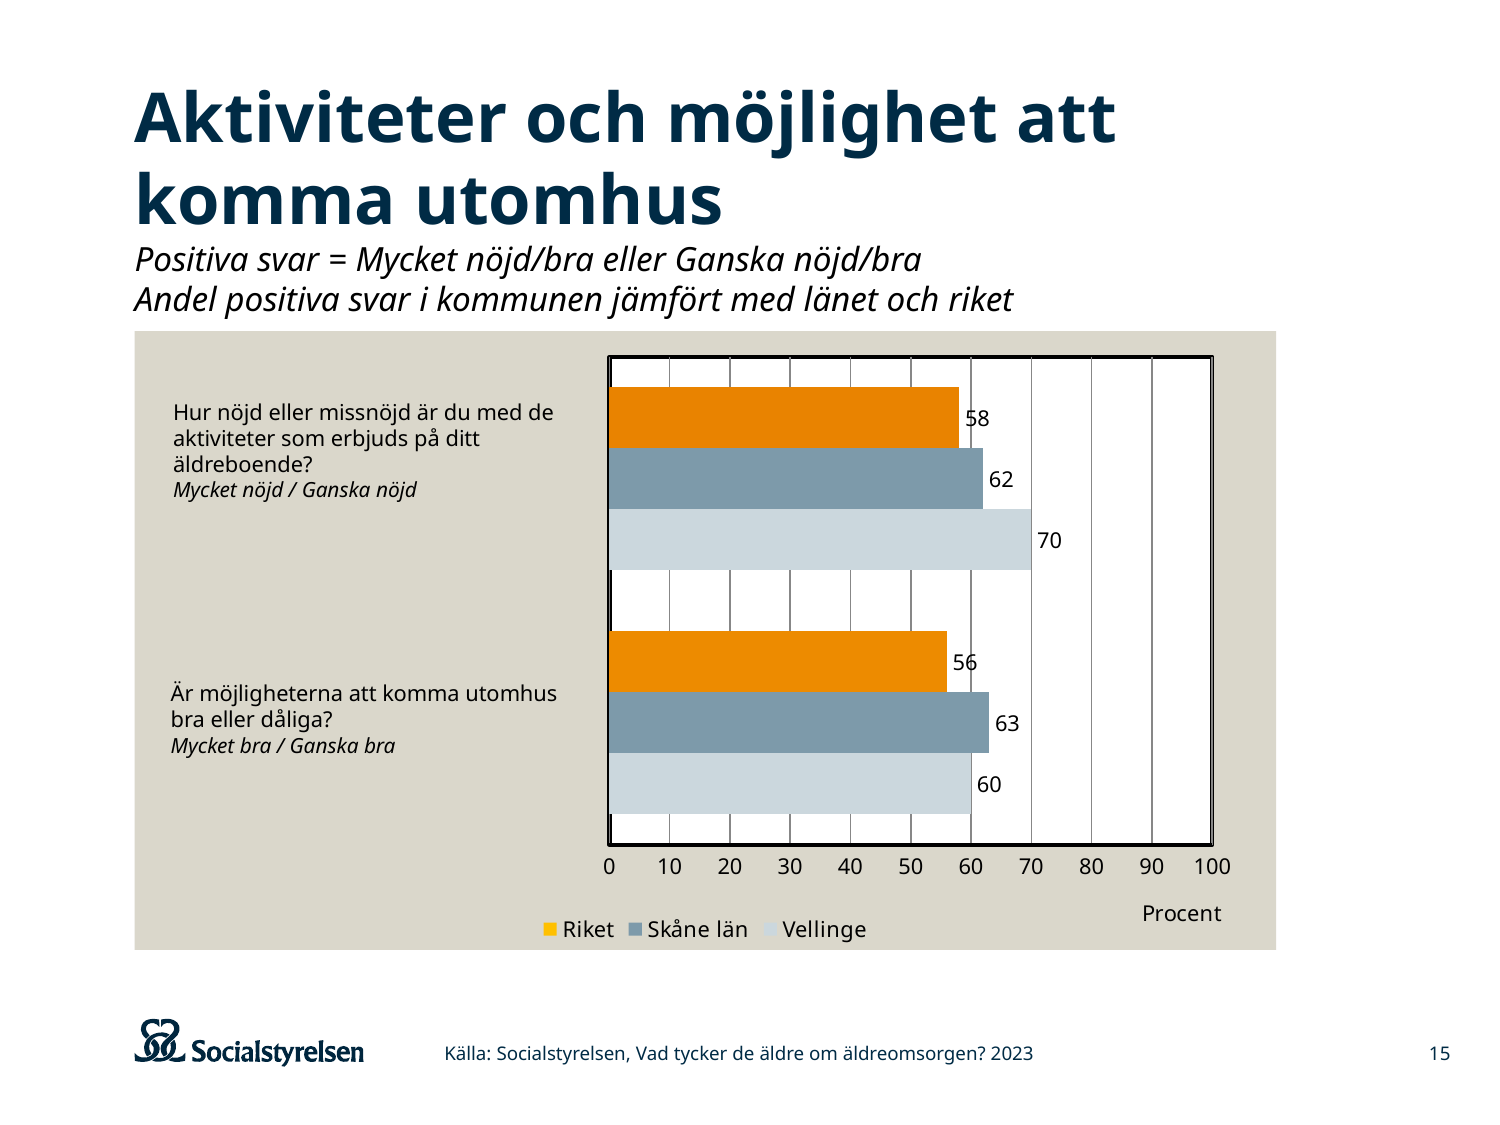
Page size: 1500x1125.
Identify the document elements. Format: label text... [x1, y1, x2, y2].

slide_number 15 [1379, 1032, 1451, 1077]
chart [134, 330, 1277, 951]
footer Källa: Socialstyrelsen, Vad tycker de äldre om äldreomsorgen? 2023 [444, 1032, 1110, 1077]
title Aktiviteter och möjlighet att komma utomhus Positiva svar = Mycket nöjd/bra eller Ganska nöjd/bra Andel positiva svar i kommunen jämfört med länet och riket [134, 73, 1305, 332]
